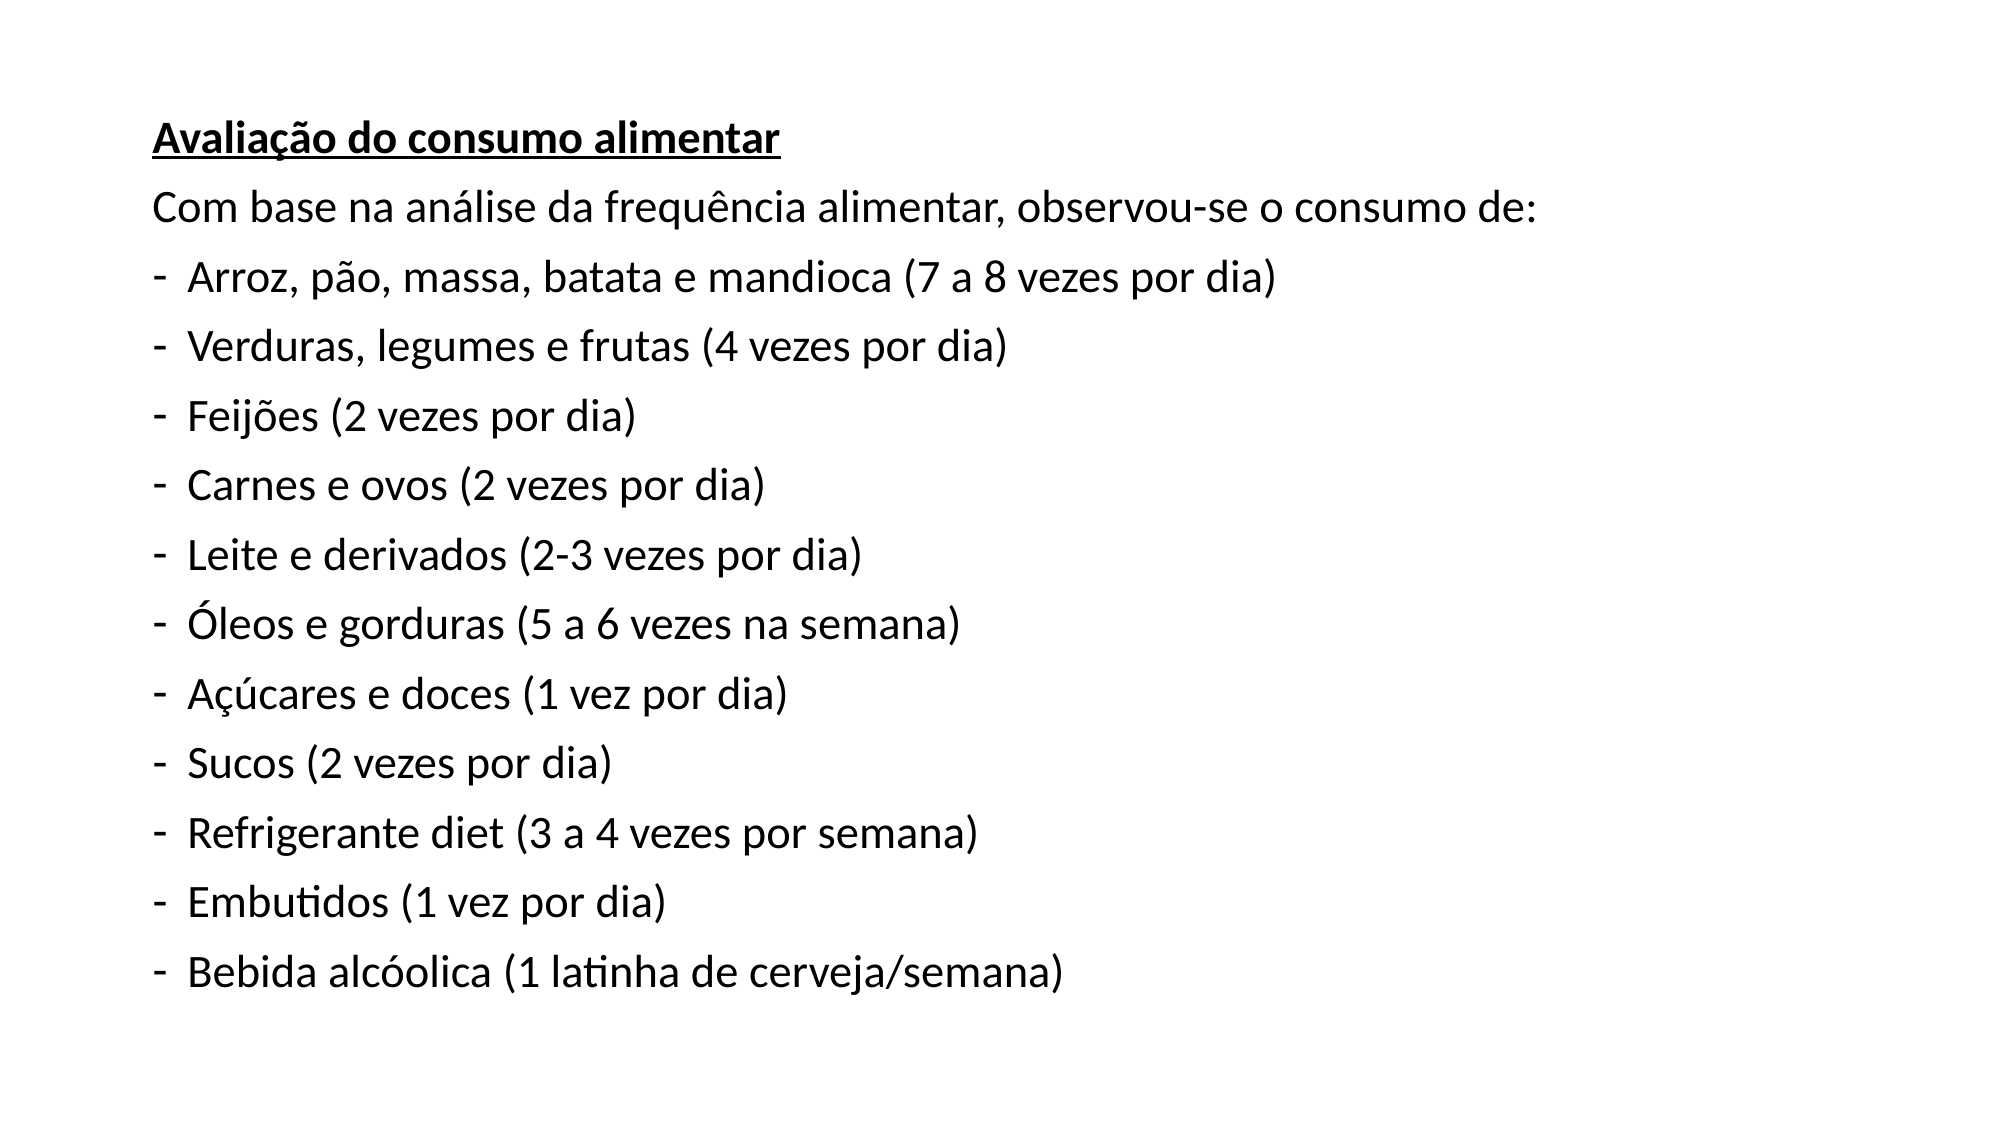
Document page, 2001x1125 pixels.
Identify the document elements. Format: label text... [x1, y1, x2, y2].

list Avaliação do consumo alimentar Com base na análise da frequência alimentar, observou-se o consumo de: Arroz, pão, massa, batata e mandioca (7 a 8 vezes por dia) Verduras, legumes e frutas (4 vezes por dia) Feijões (2 vezes por dia) Carnes e ovos (2 vezes por dia) Leite e derivados (2-3 vezes por dia) Óleos e gorduras (5 a 6 vezes na semana) Açúcares e doces (1 vez por dia) Sucos (2 vezes por dia) Refrigerante diet (3 a 4 vezes por semana) Embutidos (1 vez por dia) Bebida alcóolica (1 latinha de cerveja/semana) [137, 105, 1863, 1014]
